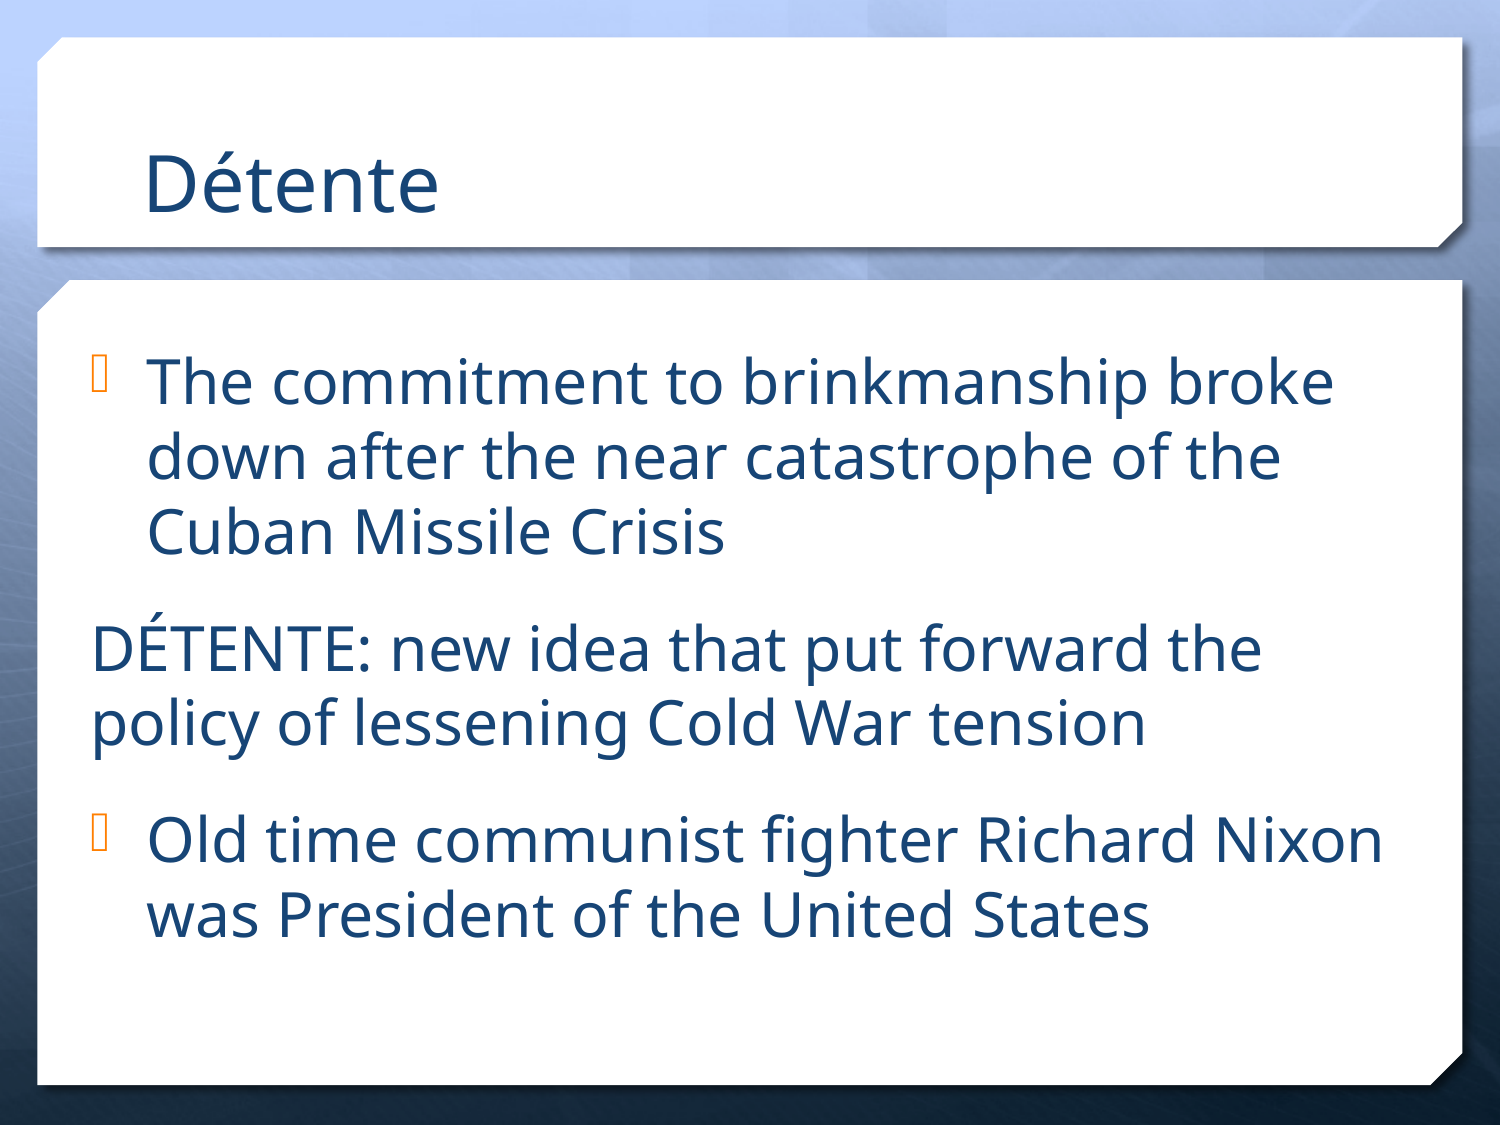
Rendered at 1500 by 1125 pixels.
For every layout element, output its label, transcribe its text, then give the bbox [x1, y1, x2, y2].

list The commitment to brinkmanship broke down after the near catastrophe of the Cuban Missile Crisis DÉTENTE: new idea that put forward the policy of lessening Cold War tension Old time communist fighter Richard Nixon was President of the United States [75, 334, 1427, 1077]
title Détente [127, 48, 1372, 236]
